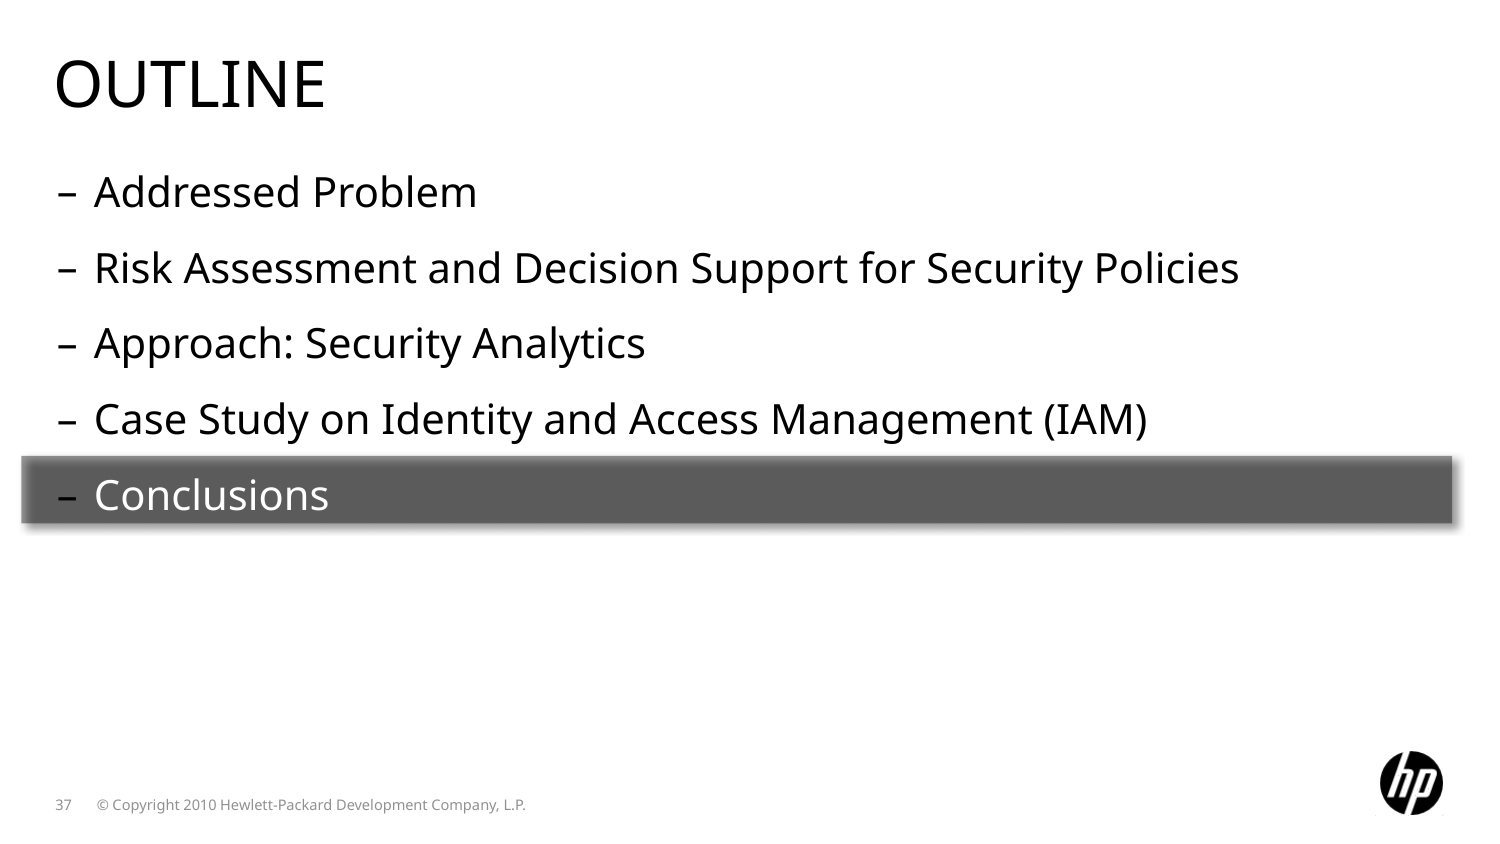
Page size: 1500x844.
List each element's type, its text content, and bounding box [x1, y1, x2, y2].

picture [1373, 749, 1445, 817]
title Outline [38, 47, 1413, 131]
text_box [21, 455, 41, 524]
text_box [1300, 455, 1453, 524]
list Addressed Problem Risk Assessment and Decision Support for Security Policies Approach: Security Analytics Case Study on Identity and Access Management (IAM) Conclusions [41, 152, 1300, 755]
